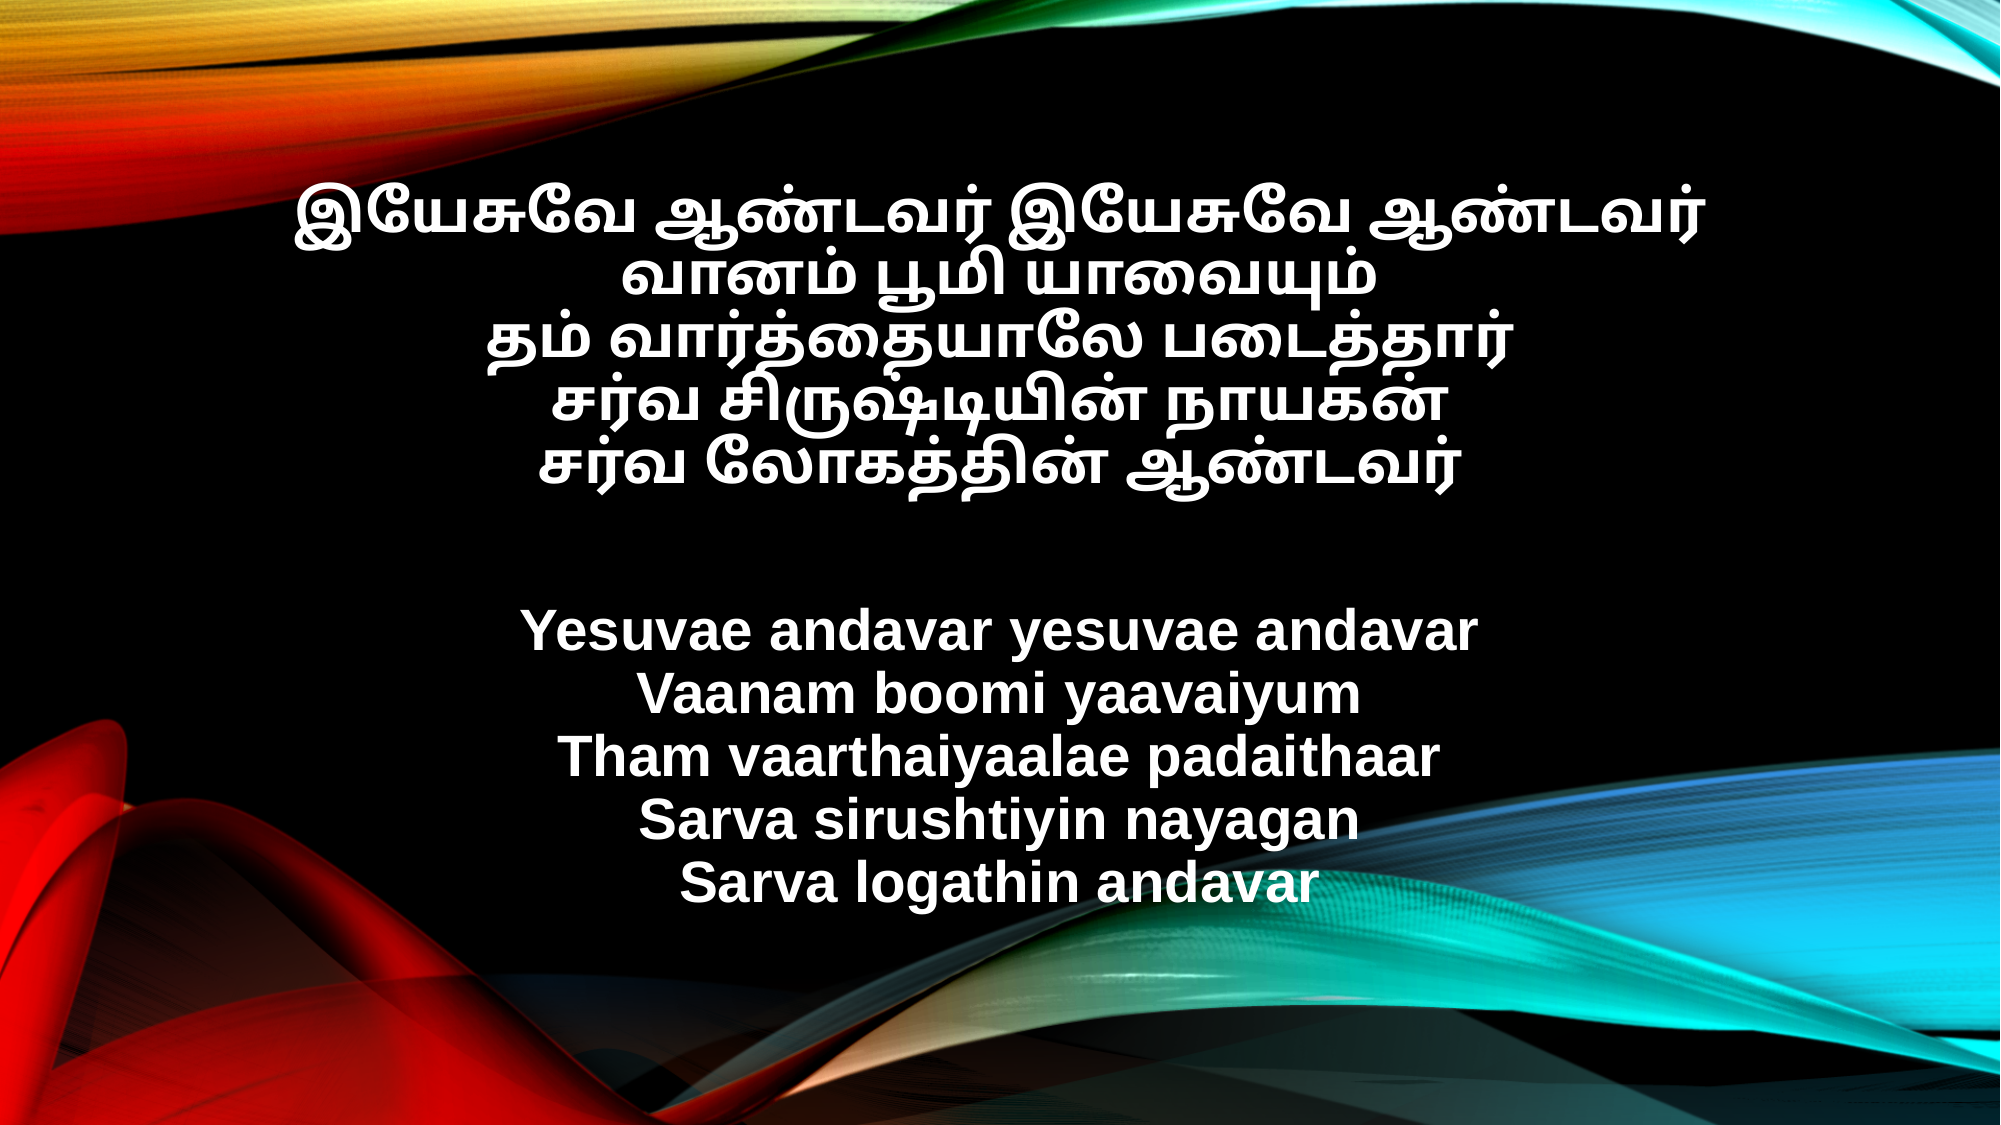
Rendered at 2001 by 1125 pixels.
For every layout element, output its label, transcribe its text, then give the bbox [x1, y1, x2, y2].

subtitle இயேசுவே ஆண்டவர் இயேசுவே ஆண்டவர் வானம் பூமி யாவையும் தம் வார்த்தையாலே படைத்தார் சர்வ சிருஷ்டியின் நாயகன் சர்வ லோகத்தின் ஆண்டவர் Yesuvae andavar yesuvae andavar Vaanam boomi yaavaiyum Tham vaarthaiyaalae padaithaar Sarva sirushtiyin nayagan Sarva logathin andavar [0, 0, 2000, 1125]
